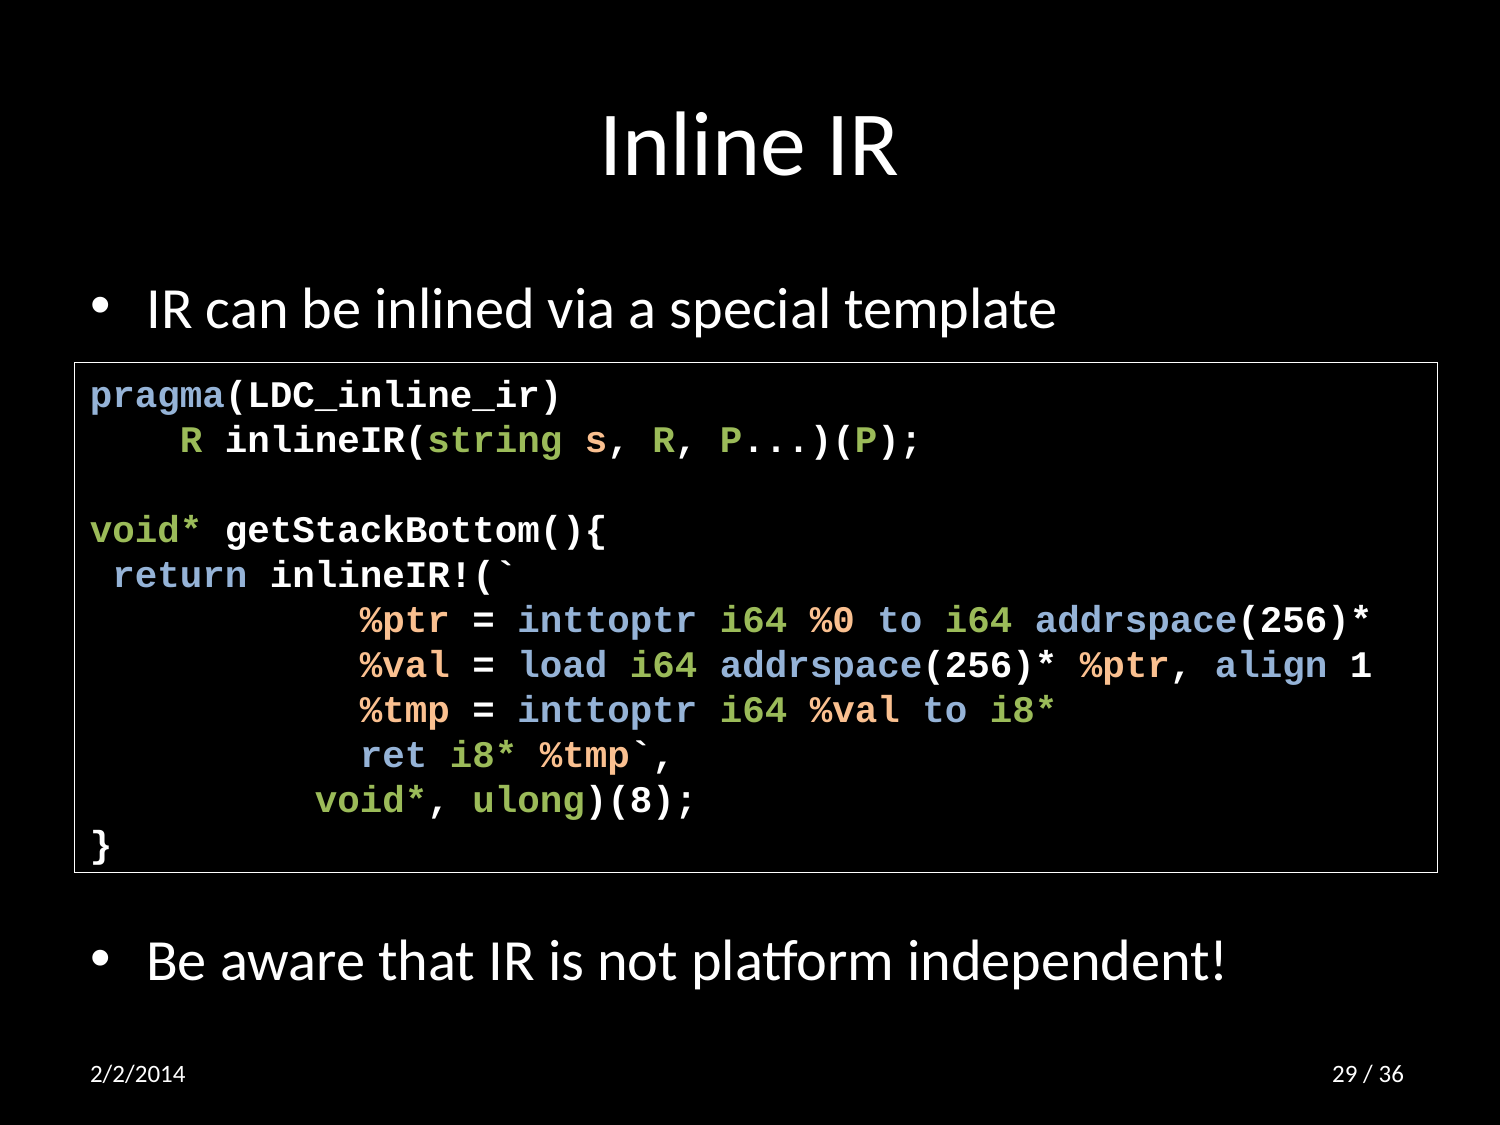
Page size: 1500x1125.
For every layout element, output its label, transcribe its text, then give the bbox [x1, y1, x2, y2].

list IR can be inlined via a special template Be aware that IR is not platform independent! [75, 873, 1425, 1100]
text_box pragma(LDC_inline_ir) R inlineIR(string s, R, P...)(P); void* getStackBottom(){ return inlineIR!(` %ptr = inttoptr i64 %0 to i64 addrspace(256)* %val = load i64 addrspace(256)* %ptr, align 1 %tmp = inttoptr i64 %val to i8* ret i8* %tmp`, void*, ulong)(8); } [74, 362, 1438, 873]
slide_number 28 / 36 [1074, 1042, 1425, 1103]
title Inline IR [75, 45, 1425, 233]
list IR can be inlined via a special template Be aware that IR is not platform independent! [75, 262, 1425, 362]
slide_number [75, 1042, 425, 1103]
